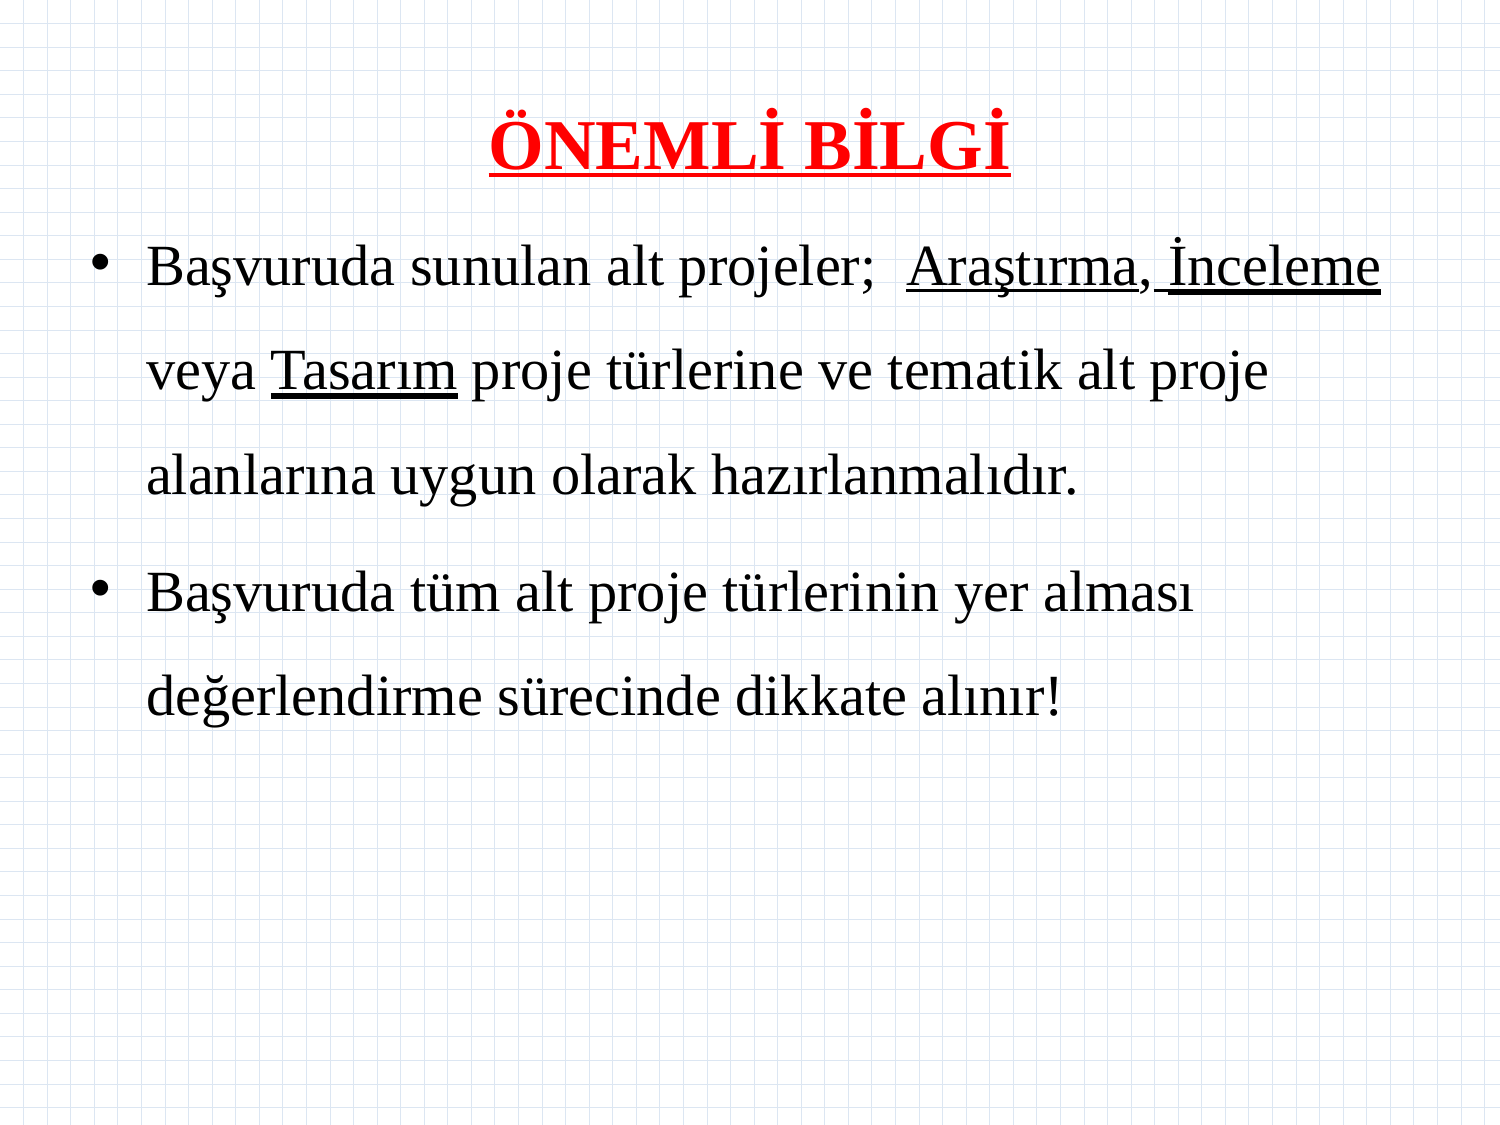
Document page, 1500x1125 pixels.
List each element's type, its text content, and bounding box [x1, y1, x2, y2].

list Başvuruda sunulan alt projeler; Araştırma, İnceleme veya Tasarım proje türlerine ve tematik alt proje alanlarına uygun olarak hazırlanmalıdır. Başvuruda tüm alt proje türlerinin yer alması değerlendirme sürecinde dikkate alınır! [75, 184, 1425, 1059]
title ÖNEMLİ BİLGİ [75, 90, 1425, 184]
